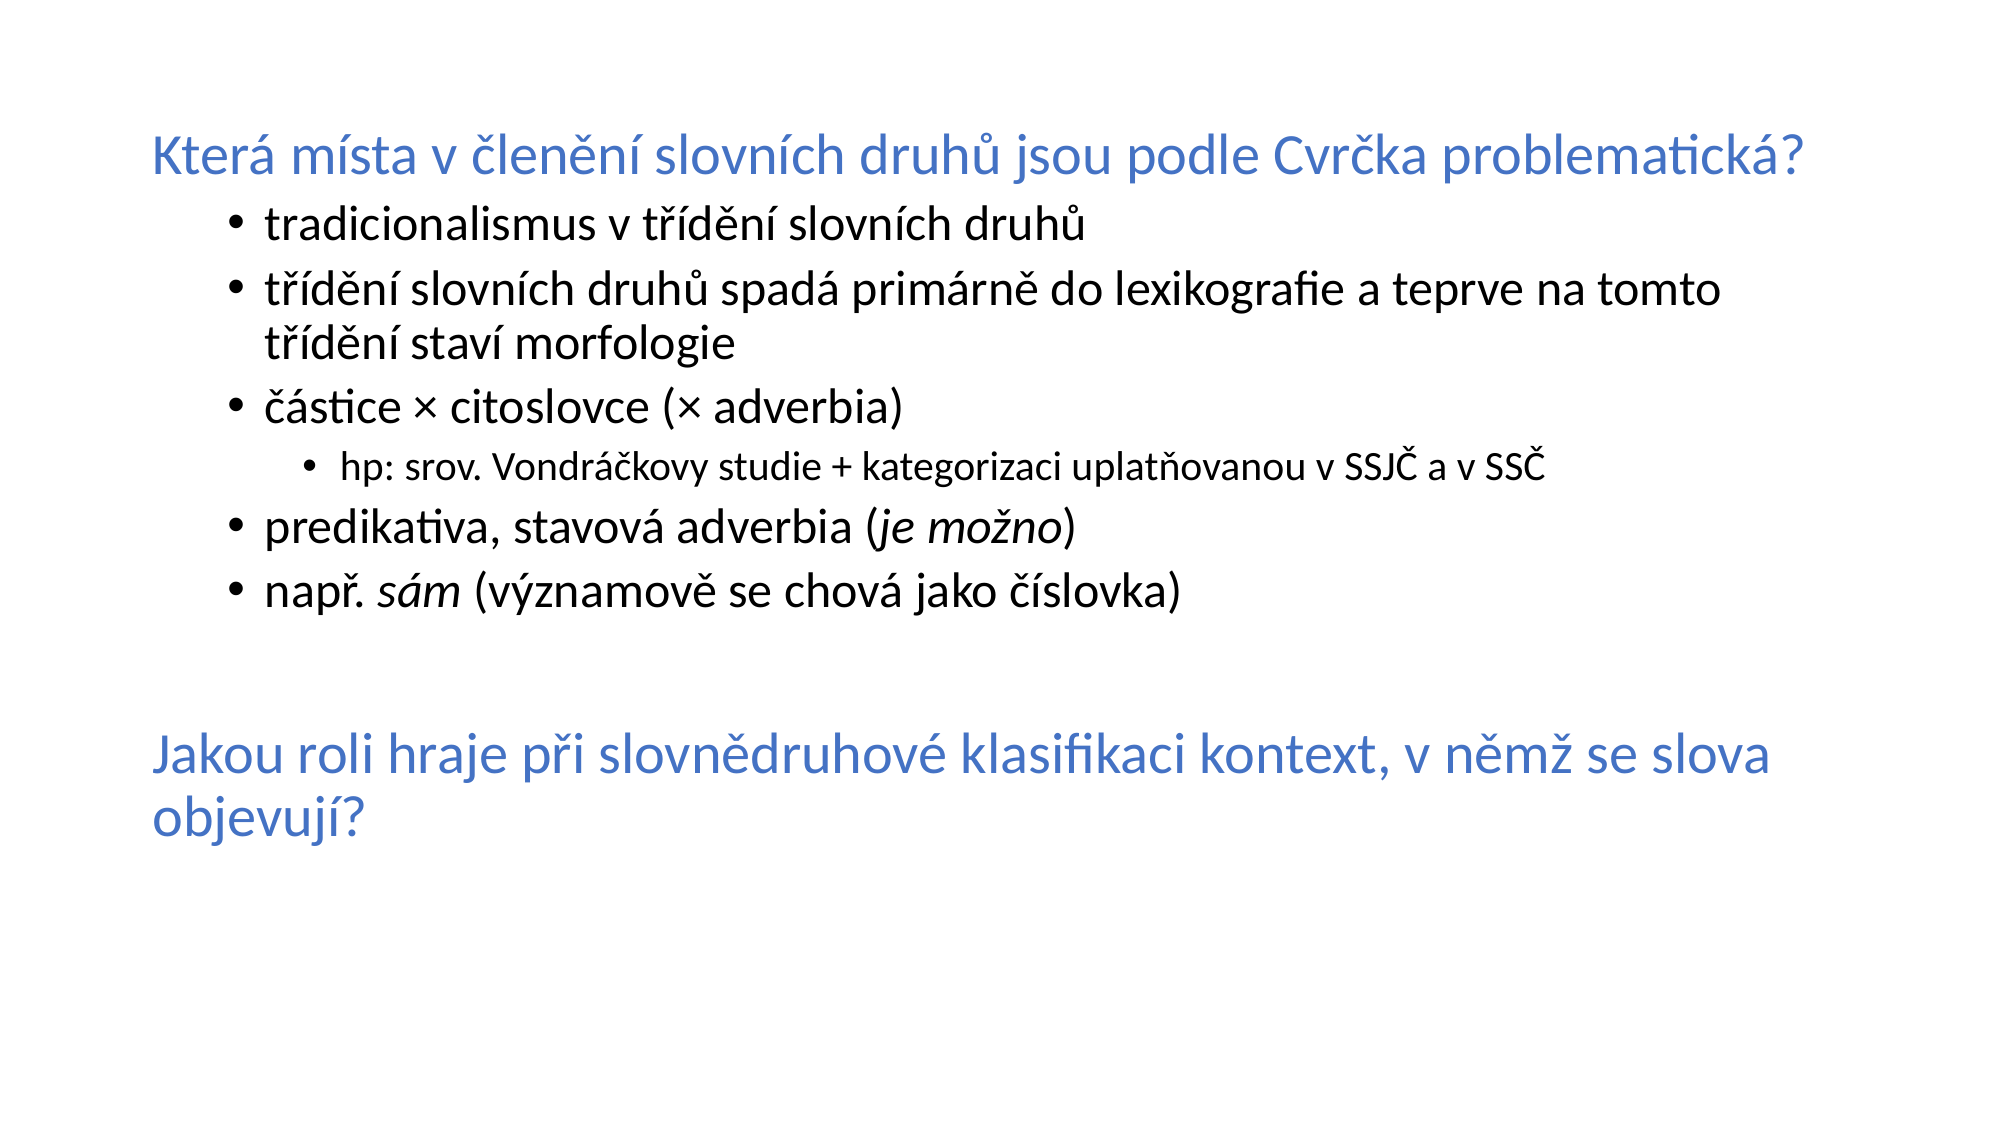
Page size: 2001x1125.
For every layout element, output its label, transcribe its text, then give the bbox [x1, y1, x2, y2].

list Která místa v členění slovních druhů jsou podle Cvrčka problematická? tradicionalismus v třídění slovních druhů třídění slovních druhů spadá primárně do lexikografie a teprve na tomto třídění staví morfologie částice × citoslovce (× adverbia) hp: srov. Vondráčkovy studie + kategorizaci uplatňovanou v SSJČ a v SSČ predikativa, stavová adverbia (je možno) např. sám (významově se chová jako číslovka) Jakou roli hraje při slovnědruhové klasifikaci kontext, v němž se slova objevují? [137, 116, 1863, 1014]
